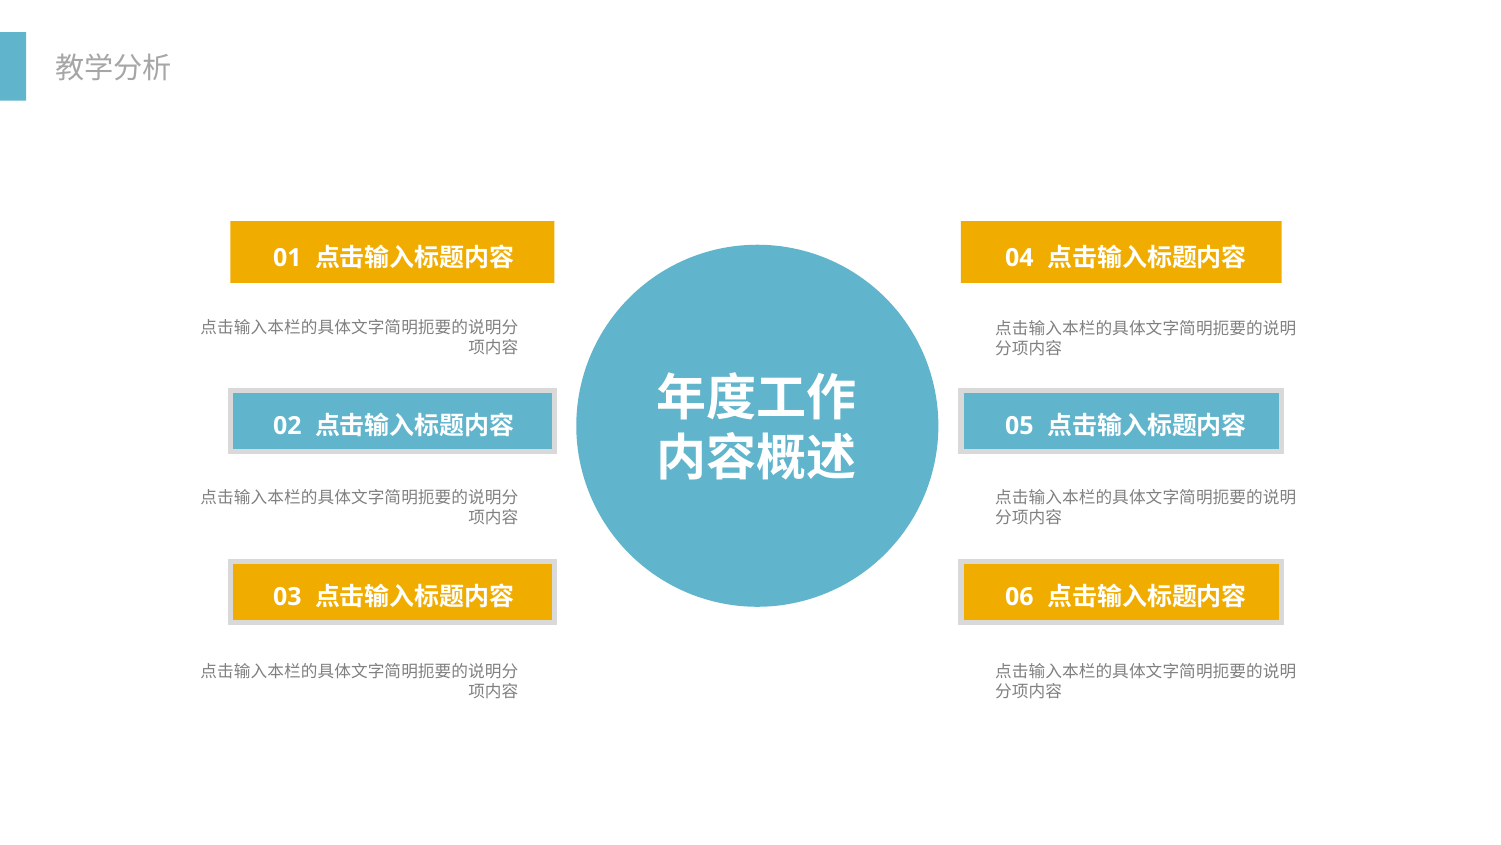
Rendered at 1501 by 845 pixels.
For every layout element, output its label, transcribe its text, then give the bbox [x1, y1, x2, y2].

text_box 点击输入本栏的具体文字简明扼要的说明分项内容 [200, 326, 519, 349]
text_box [229, 389, 555, 453]
text_box 点击输入本栏的具体文字简明扼要的说明分项内容 [200, 669, 519, 692]
text_box 点击输入本栏的具体文字简明扼要的说明分项内容 [995, 670, 1297, 692]
text_box 点击输入本栏的具体文字简明扼要的说明分项内容 [200, 495, 519, 518]
text_box [960, 560, 1283, 624]
text_box [229, 560, 555, 624]
text_box 06 点击输入标题内容 [1005, 570, 1357, 623]
text_box 04 点击输入标题内容 [1005, 231, 1357, 283]
text_box [960, 220, 1283, 284]
text_box 03 点击输入标题内容 [163, 570, 515, 623]
text_box 01 点击输入标题内容 [163, 231, 515, 283]
text_box [575, 243, 940, 608]
text_box 年度工作 内容概述 [621, 359, 893, 491]
text_box 02 点击输入标题内容 [163, 400, 515, 452]
text_box [229, 220, 555, 284]
text_box [960, 389, 1283, 453]
text_box 05 点击输入标题内容 [1005, 400, 1357, 452]
text_box 点击输入本栏的具体文字简明扼要的说明分项内容 [995, 326, 1297, 349]
text_box 点击输入本栏的具体文字简明扼要的说明分项内容 [995, 496, 1297, 518]
